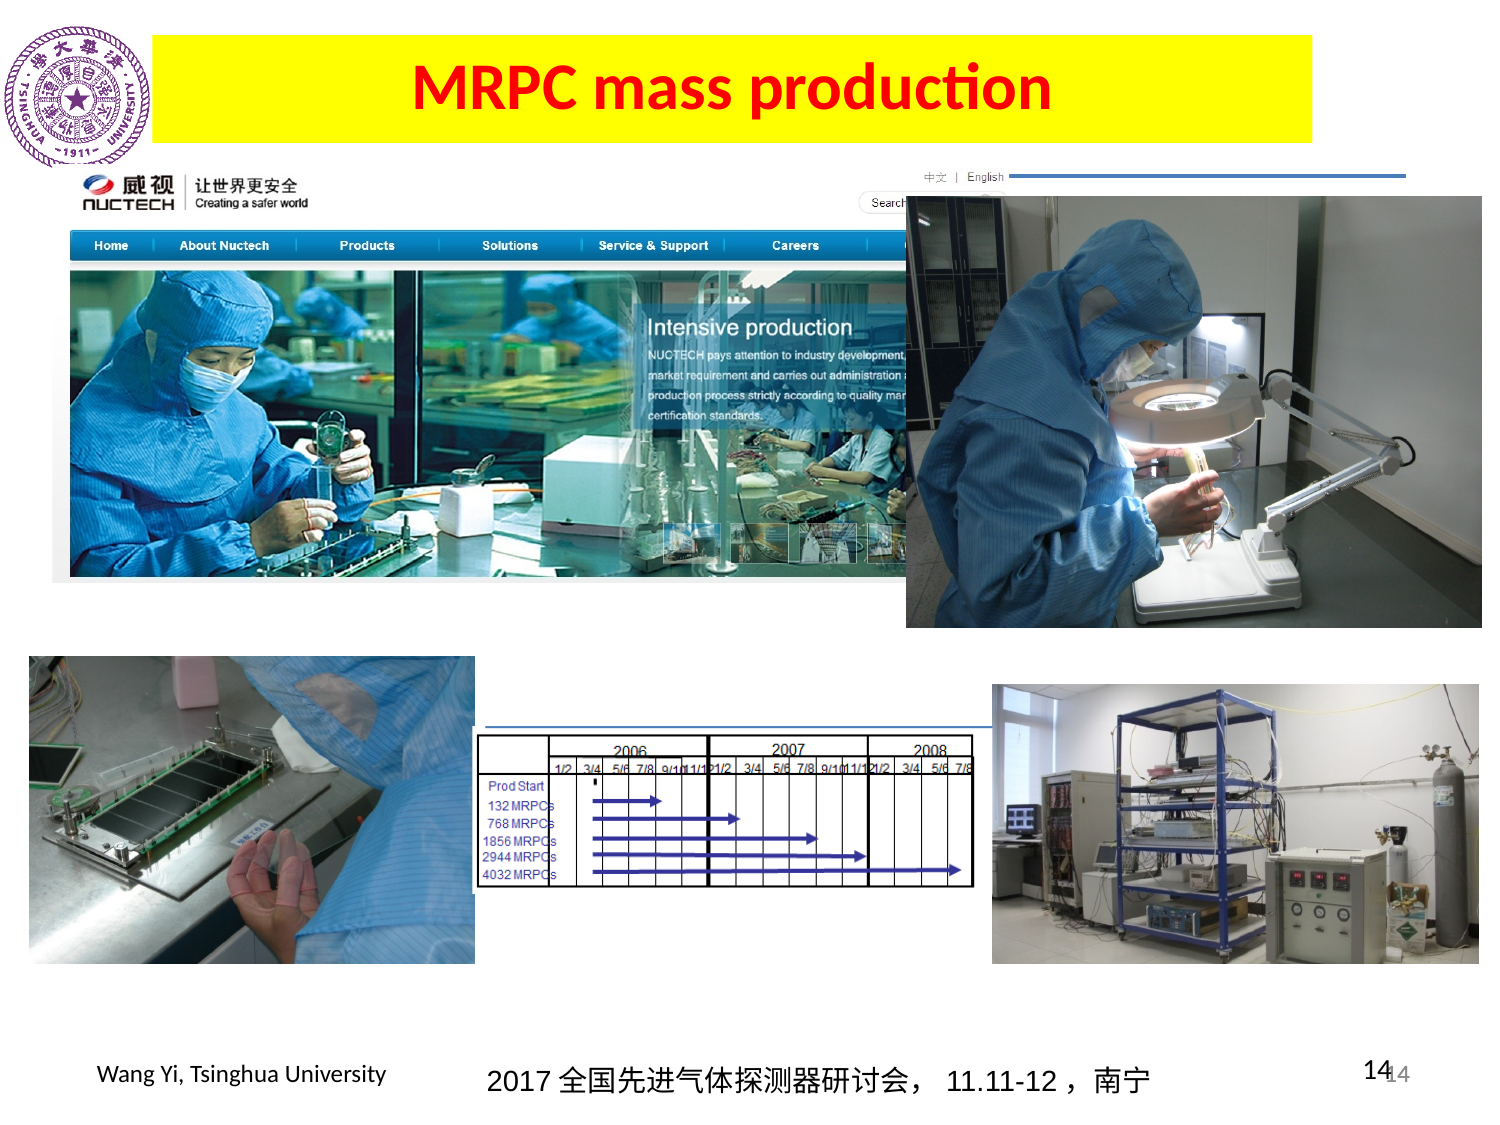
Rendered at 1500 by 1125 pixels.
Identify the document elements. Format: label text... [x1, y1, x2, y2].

picture [0, 23, 1482, 628]
text_box MRPC mass production [152, 35, 1313, 143]
text_box 14 [1347, 1042, 1425, 1103]
picture [29, 656, 1479, 965]
slide_number 14 [1074, 1042, 1347, 1103]
